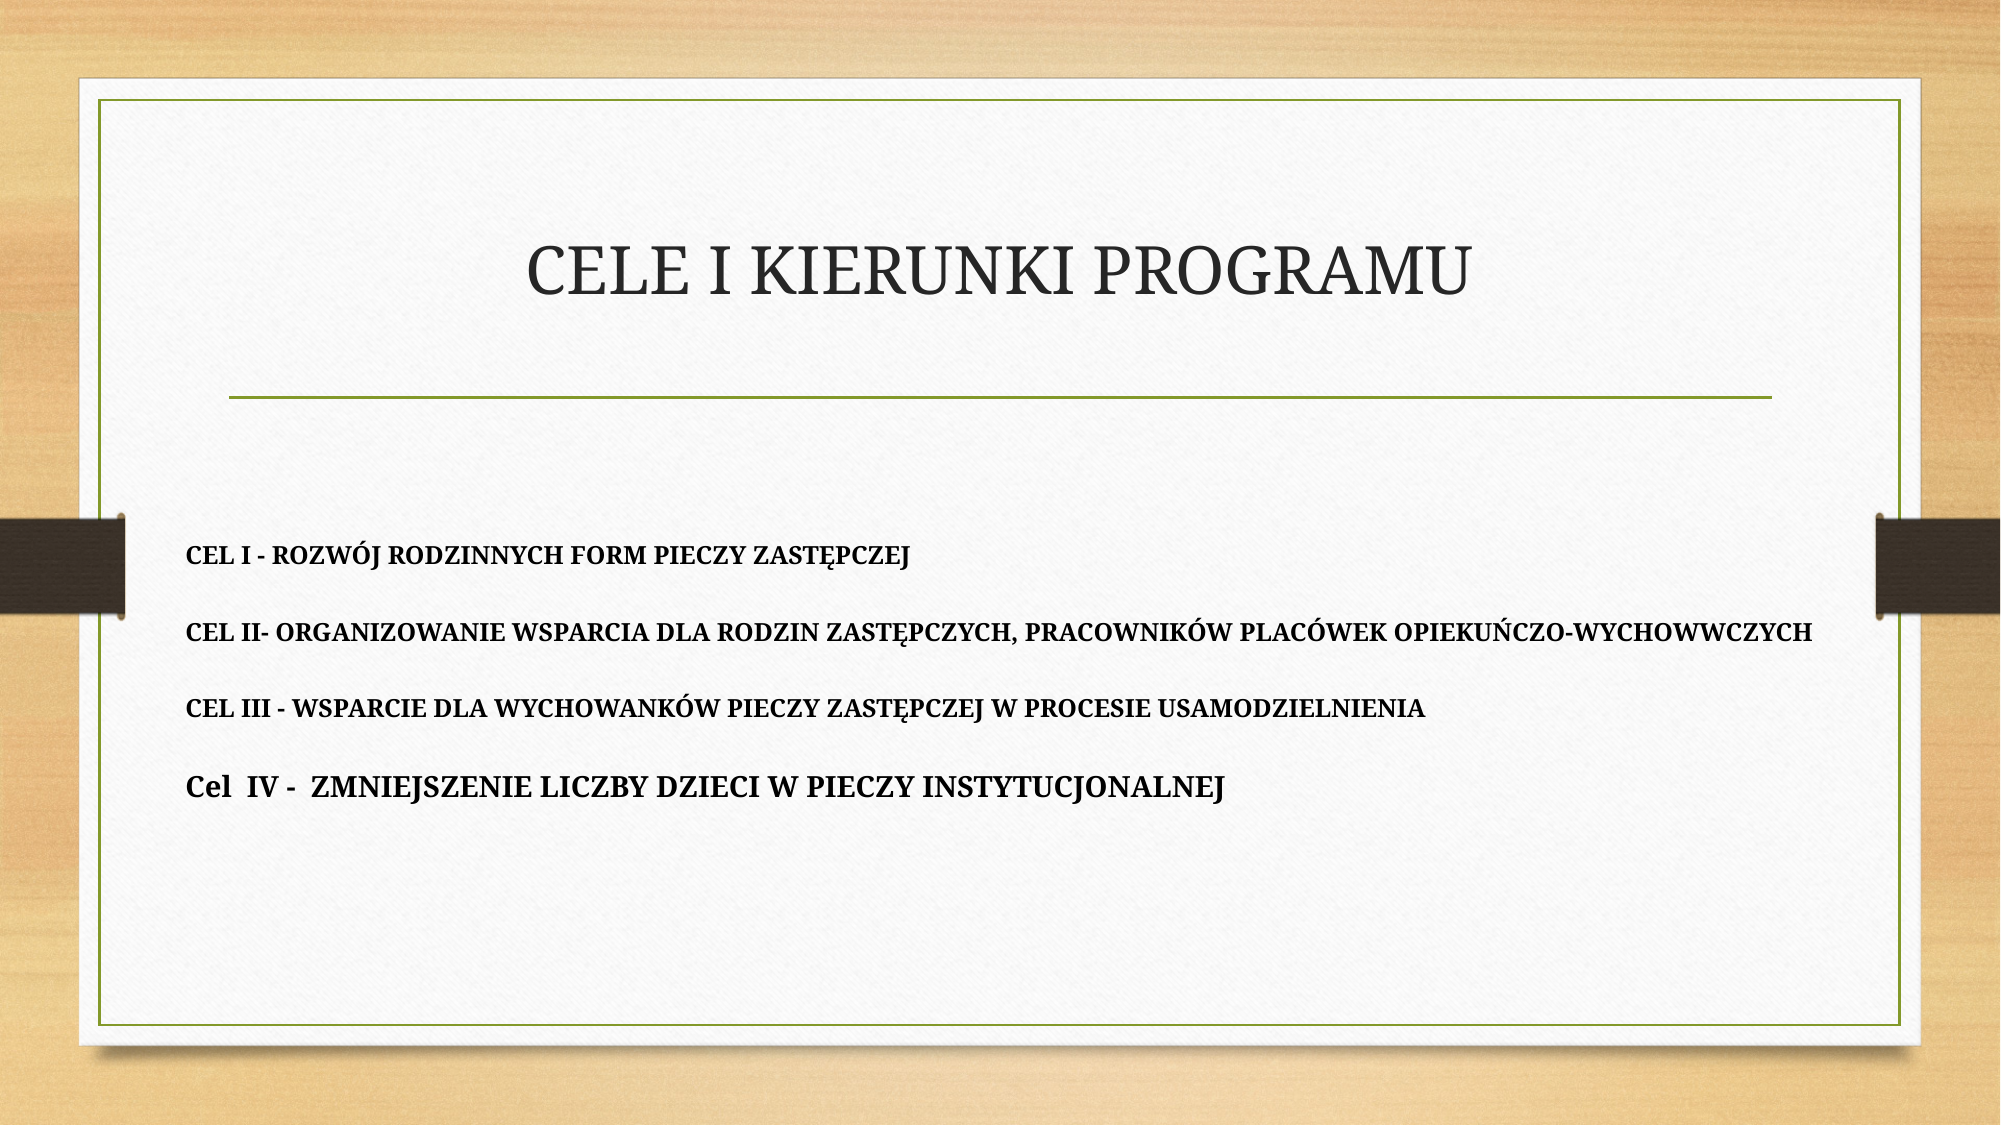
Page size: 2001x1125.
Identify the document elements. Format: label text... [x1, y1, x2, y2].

title CELE I KIERUNKI PROGRAMU [212, 161, 1788, 375]
picture [0, 0, 2001, 1125]
text_box CEL I - ROZWÓJ RODZINNYCH FORM PIECZY ZASTĘPCZEJ CEL II- ORGANIZOWANIE WSPARCIA DLA RODZIN ZASTĘPCZYCH, PRACOWNIKÓW PLACÓWEK OPIEKUŃCZO-WYCHOWWCZYCH CEL III - WSPARCIE DLA WYCHOWANKÓW PIECZY ZASTĘPCZEJ W PROCESIE USAMODZIELNIENIA Cel IV - ZMNIEJSZENIE LICZBY DZIECI W PIECZY INSTYTUCJONALNEJ [170, 528, 1830, 905]
